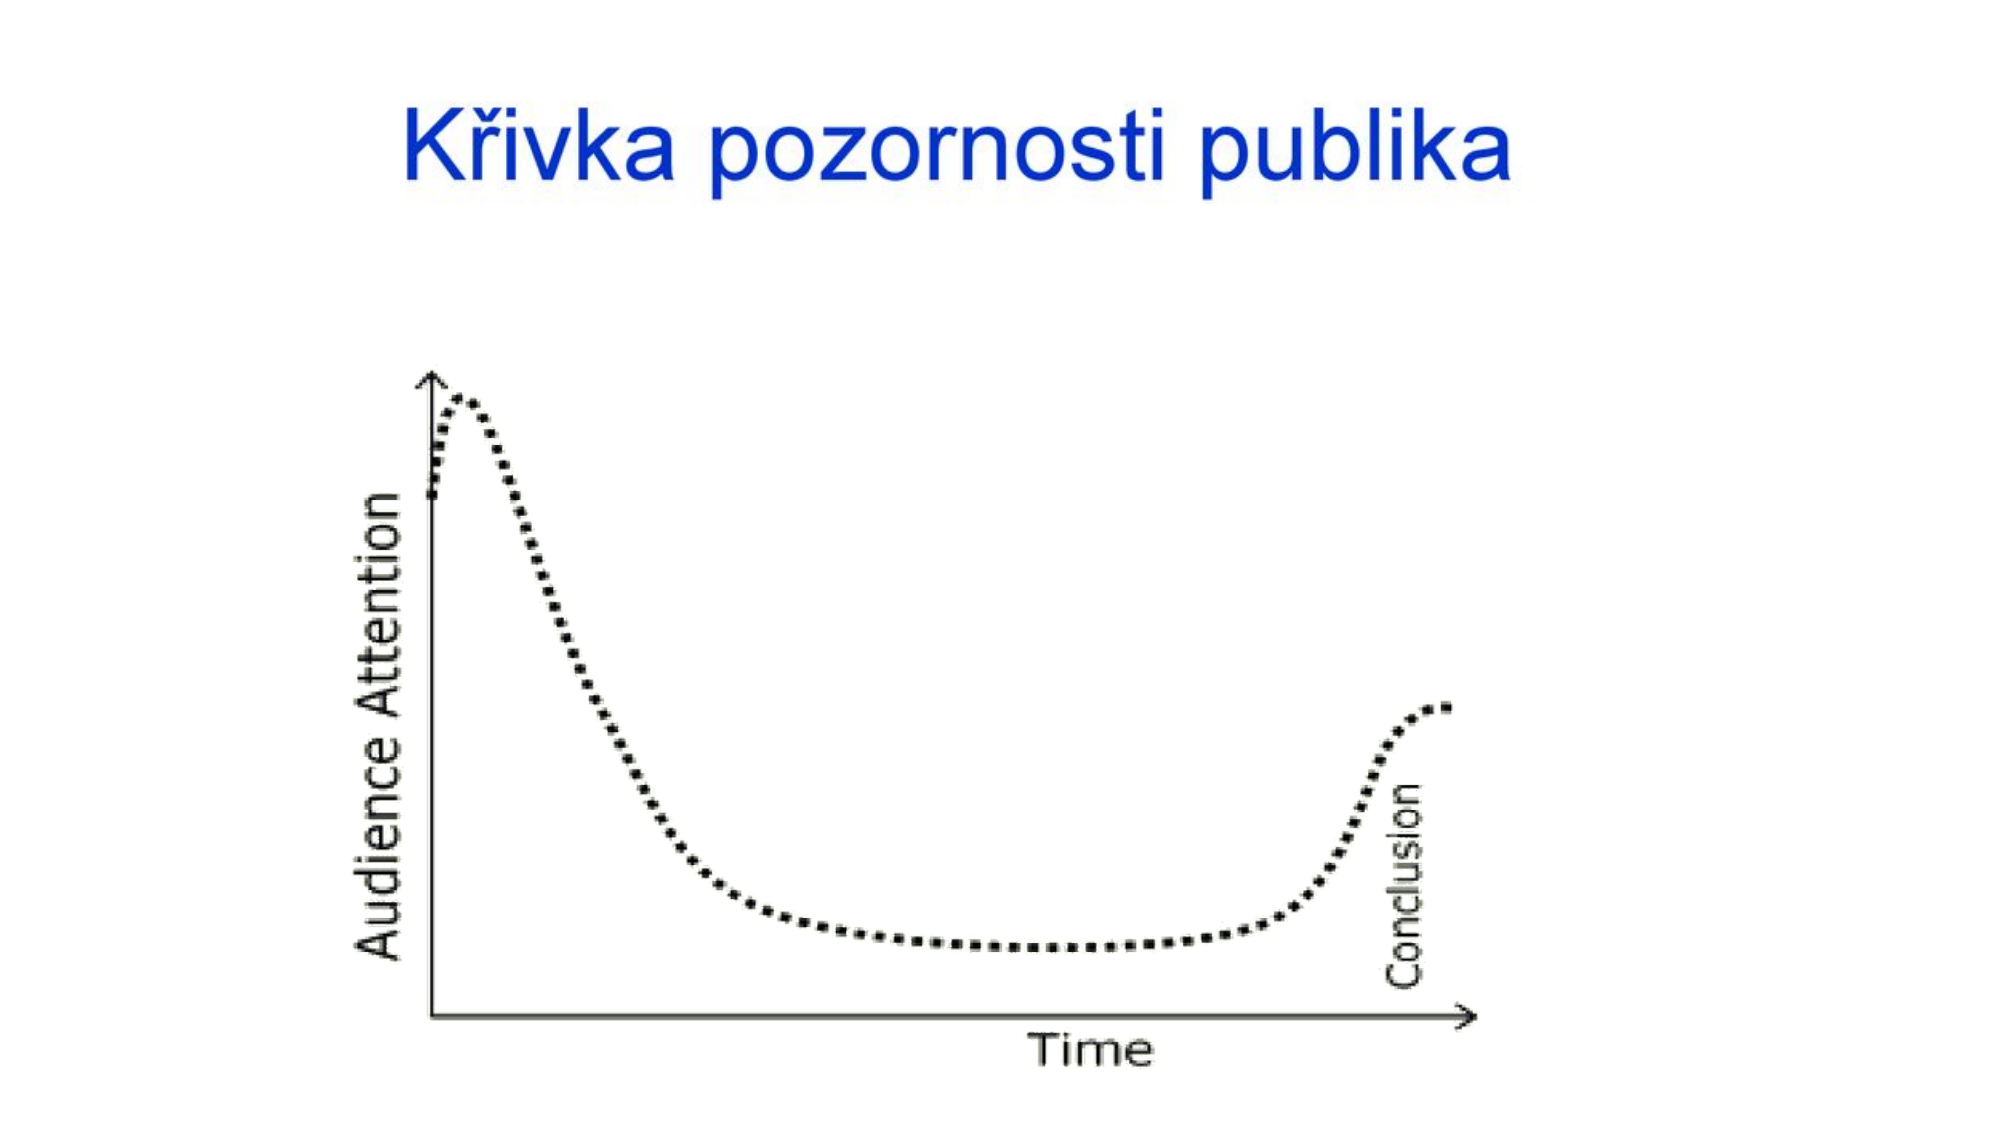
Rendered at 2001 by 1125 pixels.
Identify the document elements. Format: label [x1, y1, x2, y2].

picture [120, 344, 1700, 1095]
picture [151, 0, 1791, 209]
